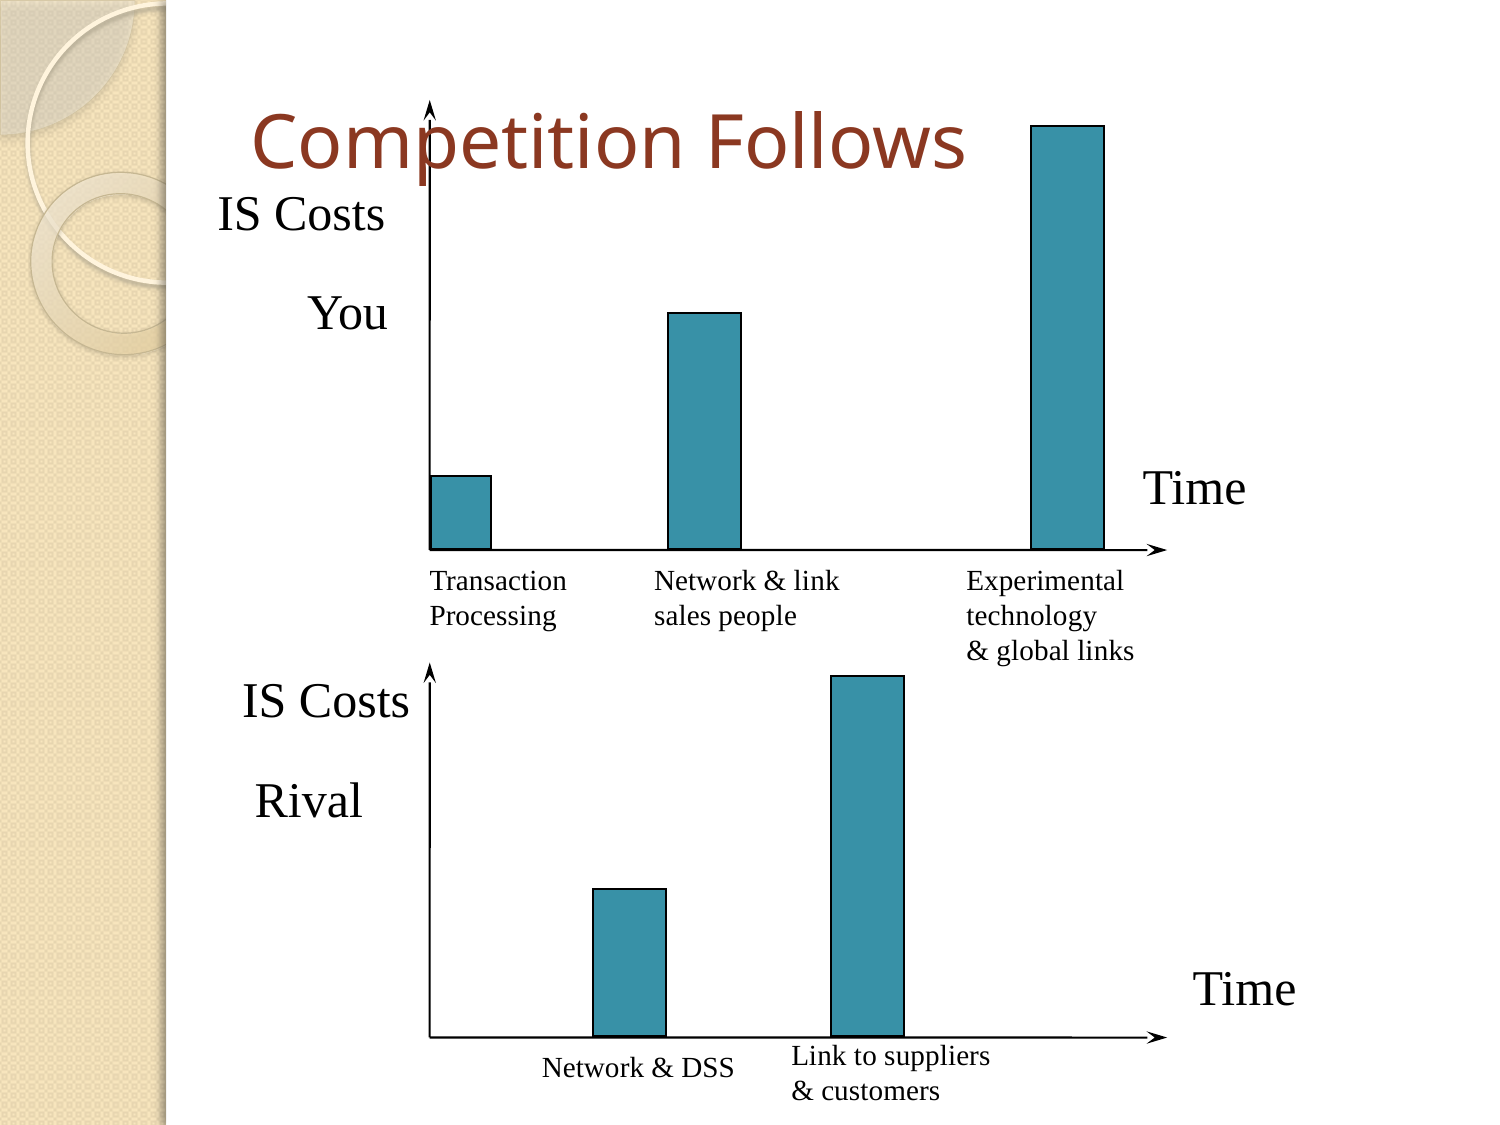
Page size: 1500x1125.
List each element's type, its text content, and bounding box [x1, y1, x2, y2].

text_box [668, 313, 742, 549]
text_box [830, 676, 904, 1028]
text_box Link to suppliers & customers [776, 1028, 1006, 1114]
text_box [1146, 543, 1168, 556]
text_box [1146, 1031, 1168, 1044]
text_box Network & link sales people [639, 553, 855, 639]
text_box [426, 662, 436, 684]
text_box Transaction Processing [414, 553, 583, 639]
text_box Experimental technology & global links [951, 553, 1150, 674]
text_box IS Costs [202, 172, 401, 248]
title Competition Follows [235, 45, 1466, 233]
text_box IS Costs [227, 659, 426, 735]
text_box Time [1127, 447, 1262, 523]
text_box You [291, 272, 404, 348]
text_box [430, 476, 492, 549]
text_box [1030, 233, 1104, 549]
text_box [593, 888, 667, 1037]
text_box Network & DSS [526, 1041, 751, 1092]
text_box Rival [239, 759, 379, 835]
text_box Time [1177, 947, 1312, 1023]
